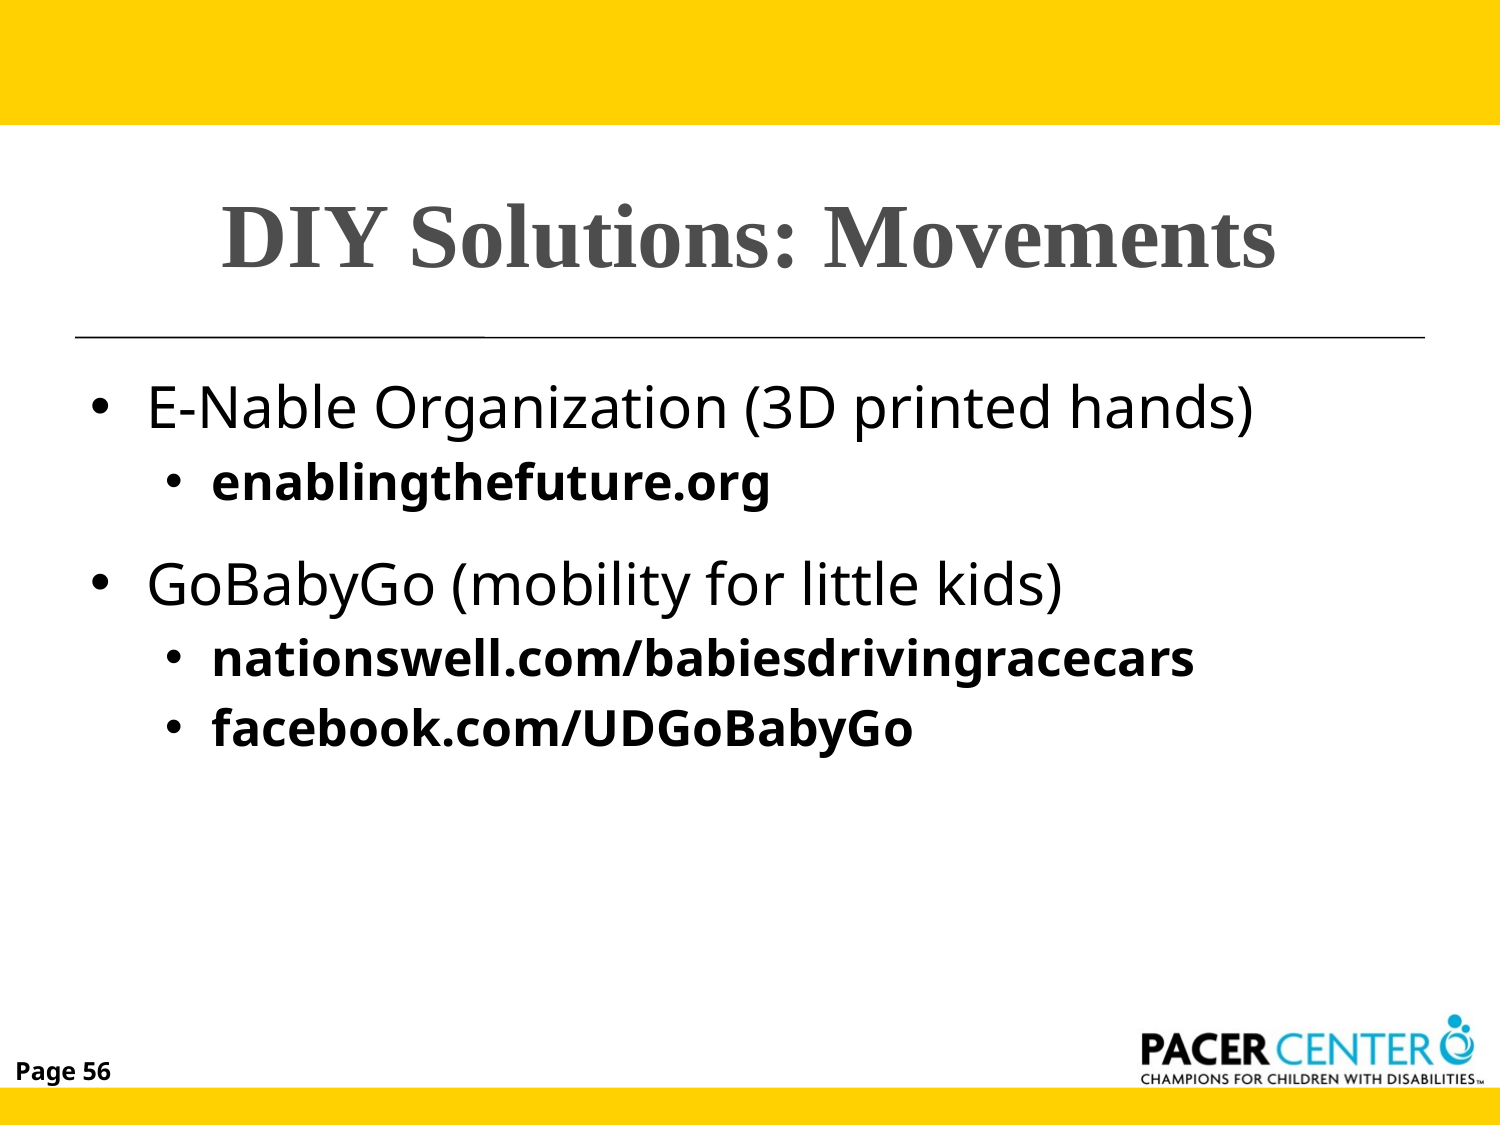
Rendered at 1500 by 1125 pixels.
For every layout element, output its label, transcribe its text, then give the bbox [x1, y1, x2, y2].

picture [1137, 1012, 1488, 1087]
list E-Nable Organization (3D printed hands) enablingthefuture.org GoBabyGo (mobility for little kids) nationswell.com/babiesdrivingracecars facebook.com/UDGoBabyGo [75, 362, 1425, 1013]
text_box Page 56 [0, 1048, 825, 1100]
title DIY Solutions: Movements [75, 137, 1425, 325]
